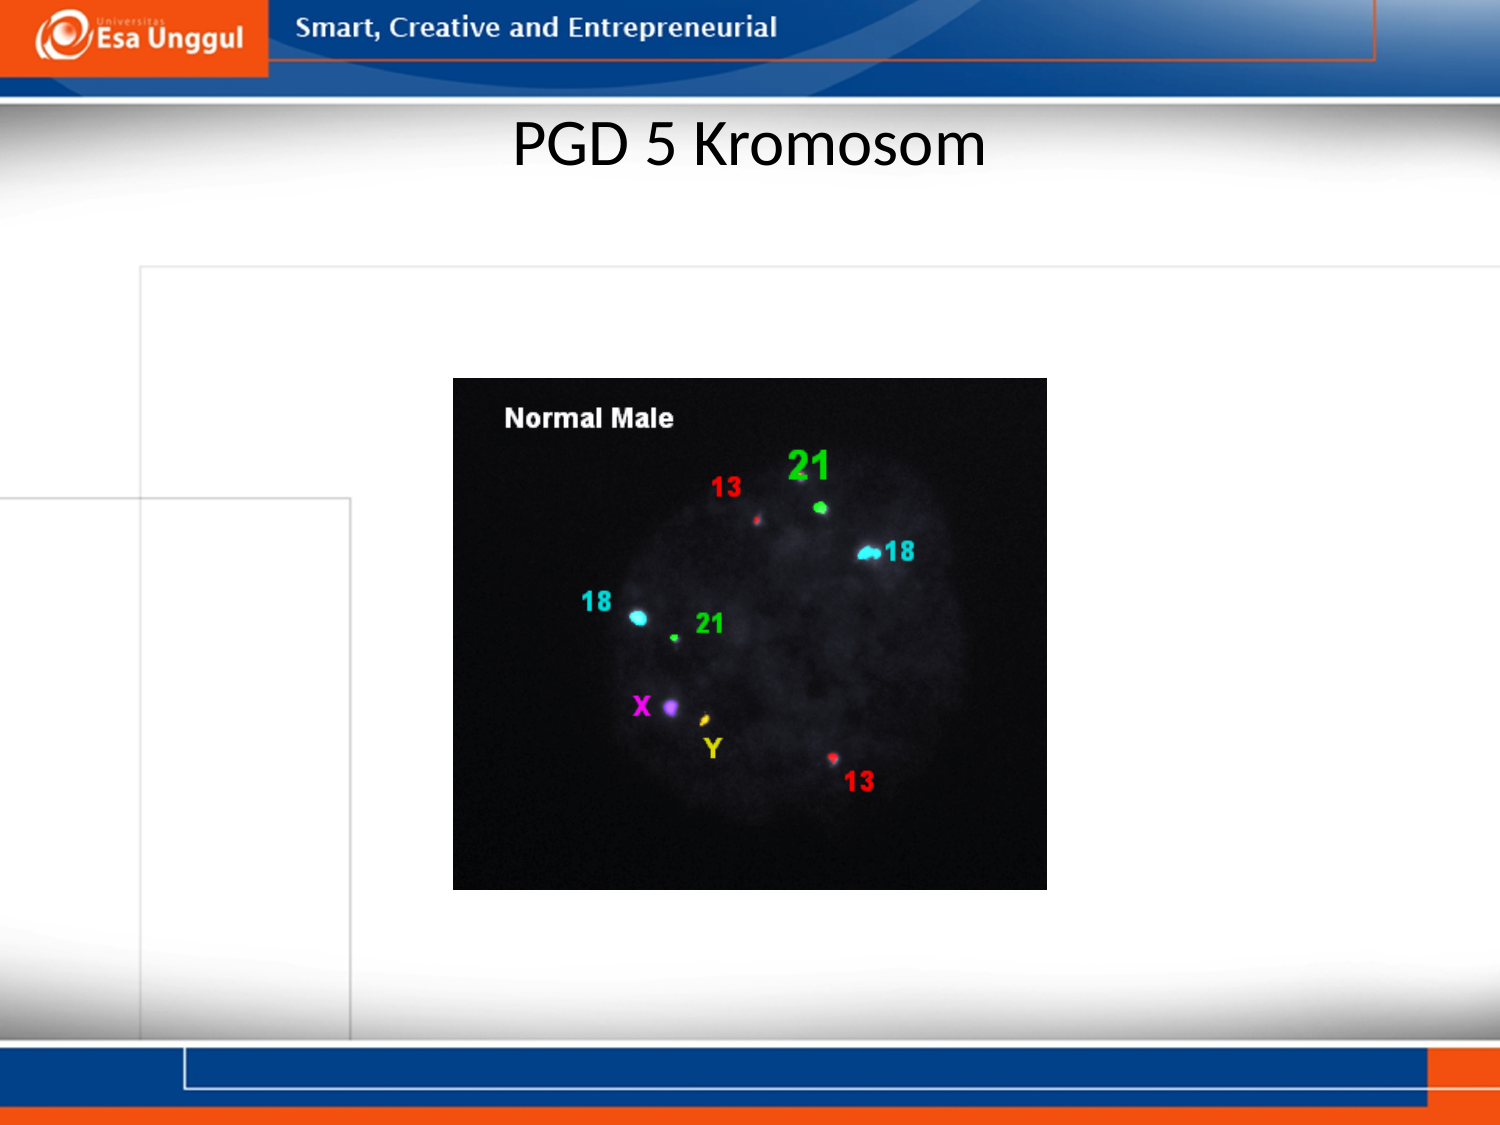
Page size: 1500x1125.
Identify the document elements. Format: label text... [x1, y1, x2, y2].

title PGD 5 Kromosom [75, 45, 1425, 233]
picture [0, 0, 1500, 1125]
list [452, 378, 1048, 890]
